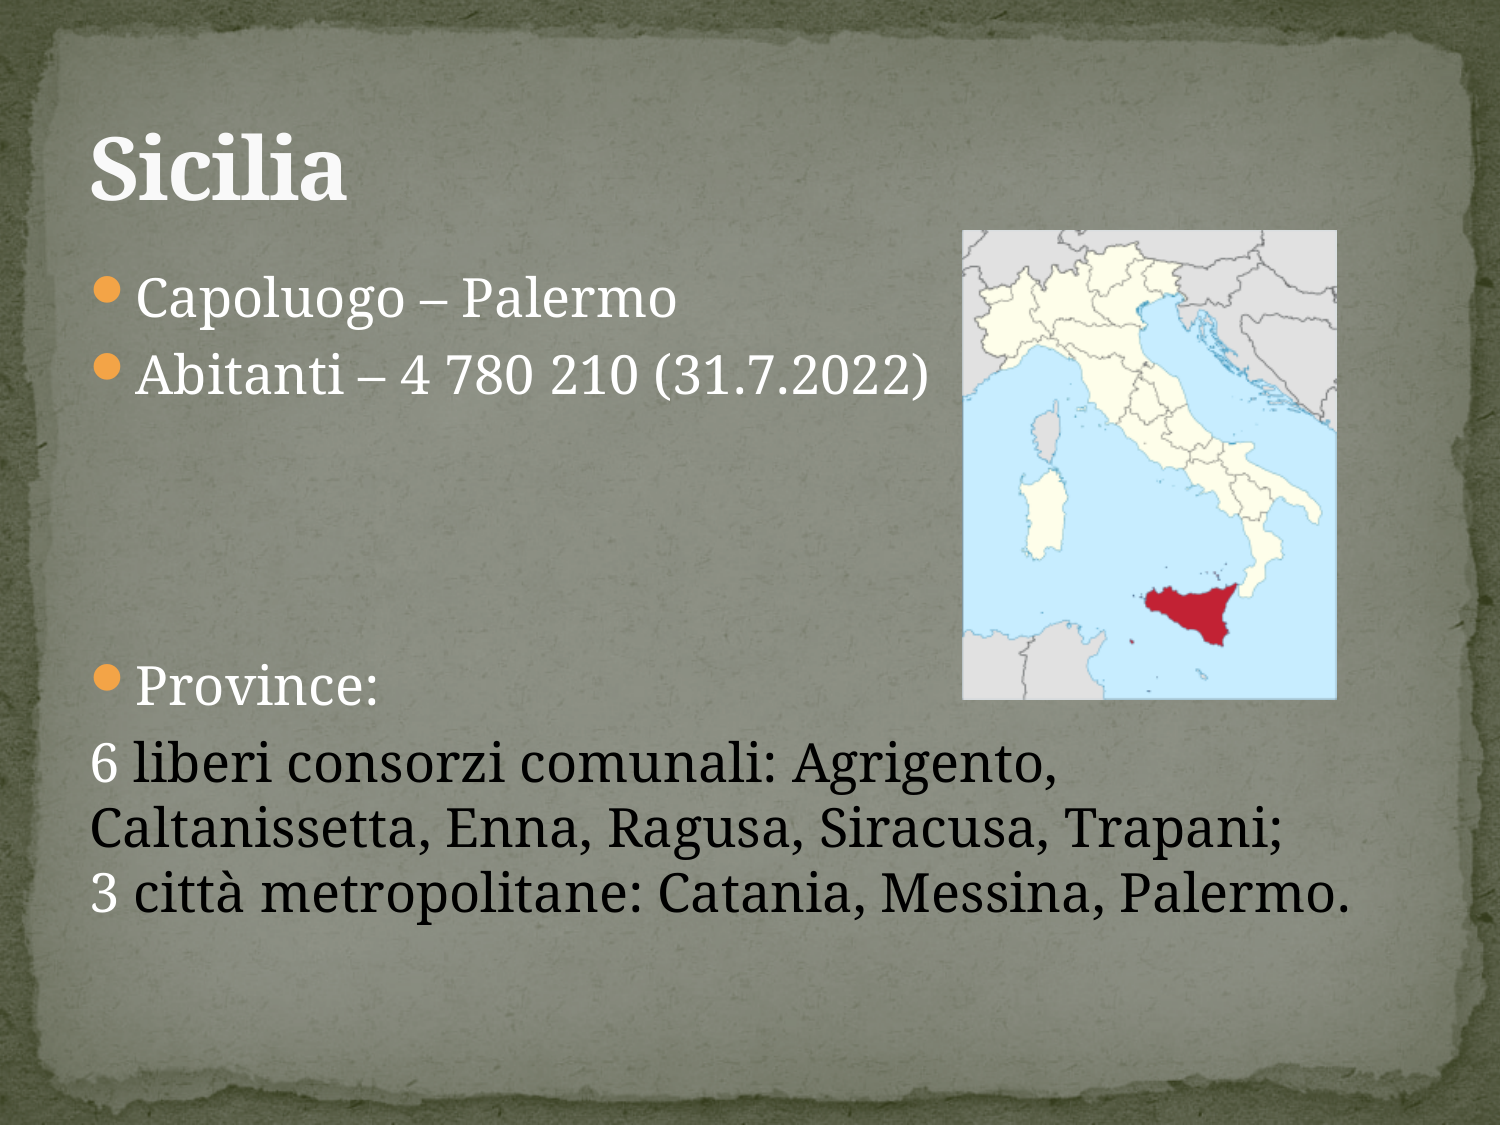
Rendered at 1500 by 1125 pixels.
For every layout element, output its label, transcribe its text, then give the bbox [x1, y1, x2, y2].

title Sicilia [74, 24, 1425, 225]
picture [962, 230, 1337, 700]
list Capoluogo – Palermo Abitanti – 4 780 210 (31.7.2022) Province: 6 liberi consorzi comunali: Agrigento, Caltanissetta, Enna, Ragusa, Siracusa, Trapani; 3 città metropolitane: Catania, Messina, Palermo. [75, 255, 1425, 1000]
